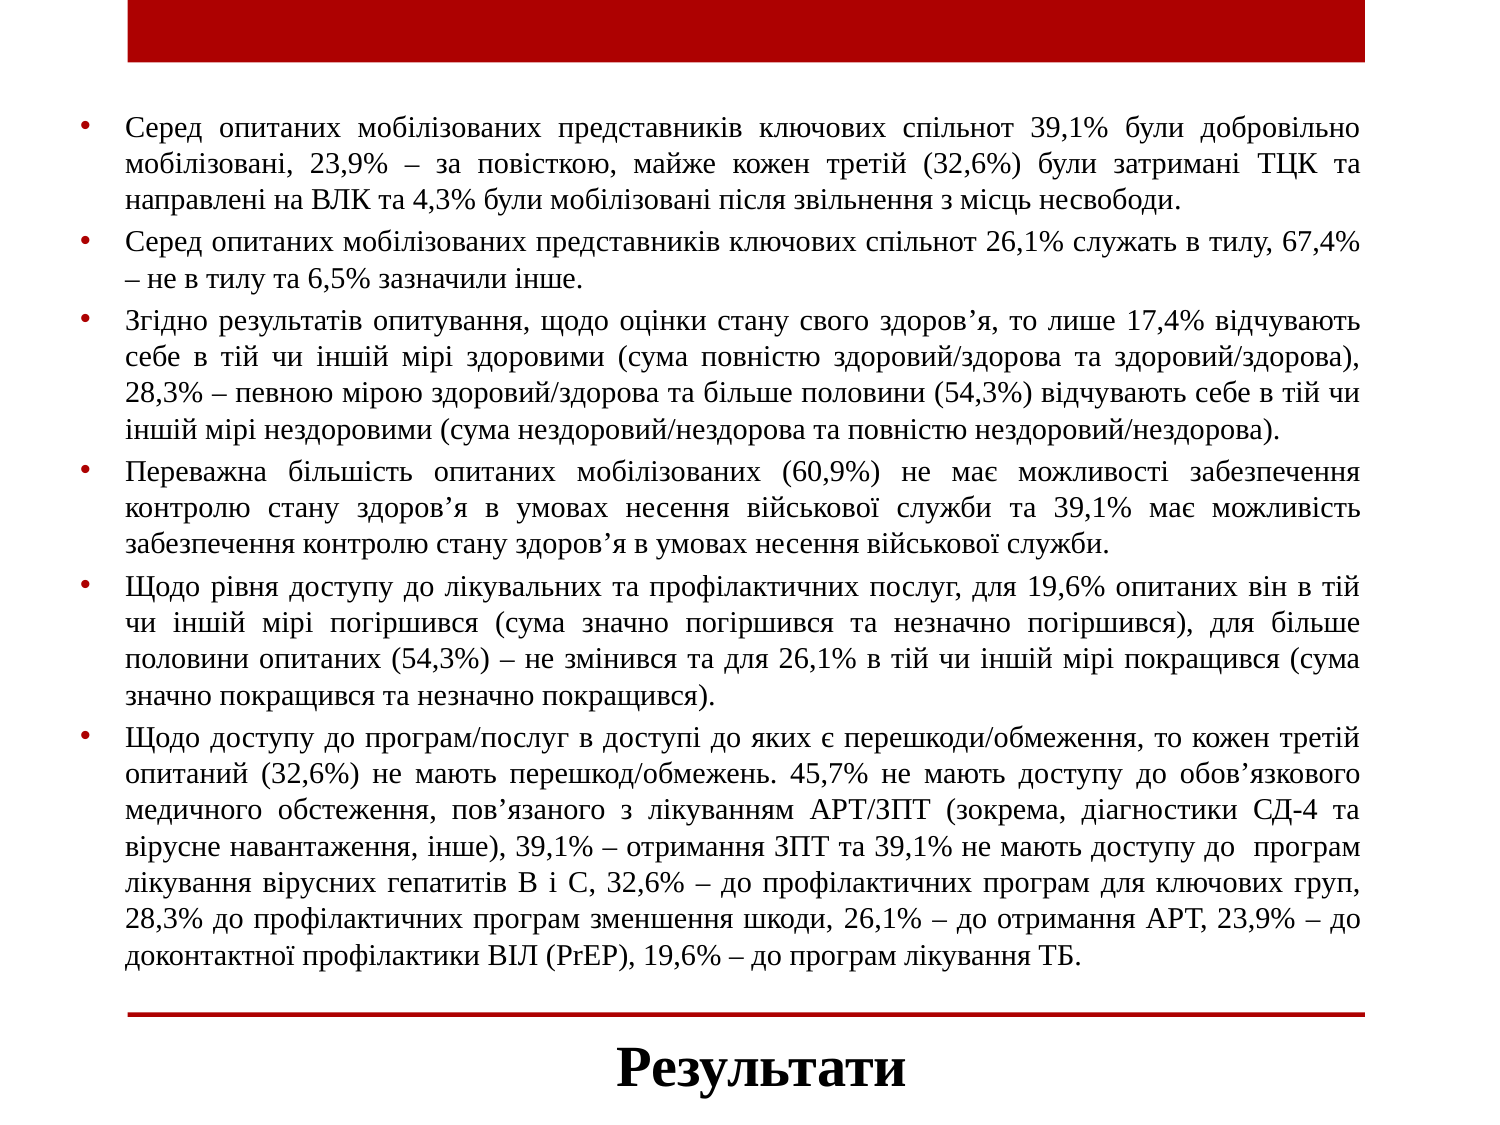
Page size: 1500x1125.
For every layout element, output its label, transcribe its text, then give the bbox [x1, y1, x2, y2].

list Серед опитаних мобілізованих представників ключових спільнот 39,1% були добровільно мобілізовані, 23,9% – за повісткою, майже кожен третій (32,6%) були затримані ТЦК та направлені на ВЛК та 4,3% були мобілізовані після звільнення з місць несвободи. Серед опитаних мобілізованих представників ключових спільнот 26,1% служать в тилу, 67,4% – не в тилу та 6,5% зазначили інше. Згідно результатів опитування, щодо оцінки стану свого здоров’я, то лише 17,4% відчувають себе в тій чи іншій мірі здоровими (сума повністю здоровий/здорова та здоровий/здорова), 28,3% – певною мірою здоровий/здорова та більше половини (54,3%) відчувають себе в тій чи іншій мірі нездоровими (сума нездоровий/нездорова та повністю нездоровий/нездорова). Переважна більшість опитаних мобілізованих (60,9%) не має можливості забезпечення контролю стану здоров’я в умовах несення військової служби та 39,1% має можливість забезпечення контролю стану здоров’я в умовах несення військової служби. Щодо рівня доступу до лікувальних та профілактичних послуг, для 19,6% опитаних він в тій чи іншій мірі погіршився (сума значно погіршився та незначно погіршився), для більше половини опитаних (54,3%) – не змінився та для 26,1% в тій чи іншій мірі покращився (сума значно покращився та незначно покращився). Щодо доступу до програм/послуг в доступі до яких є перешкоди/обмеження, то кожен третій опитаний (32,6%) не мають перешкод/обмежень. 45,7% не мають доступу до обов’язкового медичного обстеження, пов’язаного з лікуванням АРТ/ЗПТ (зокрема, діагностики СД-4 та вірусне навантаження, інше), 39,1% – отримання ЗПТ та 39,1% не мають доступу до програм лікування вірусних гепатитів B і C, 32,6% – до профілактичних програм для ключових груп, 28,3% до профілактичних програм зменшення шкоди, 26,1% – до отримання АРТ, 23,9% – до доконтактної профілактики ВІЛ (PrEP), 19,6% – до програм лікування ТБ. [64, 78, 1376, 1000]
title Результати [41, 1007, 1483, 1106]
